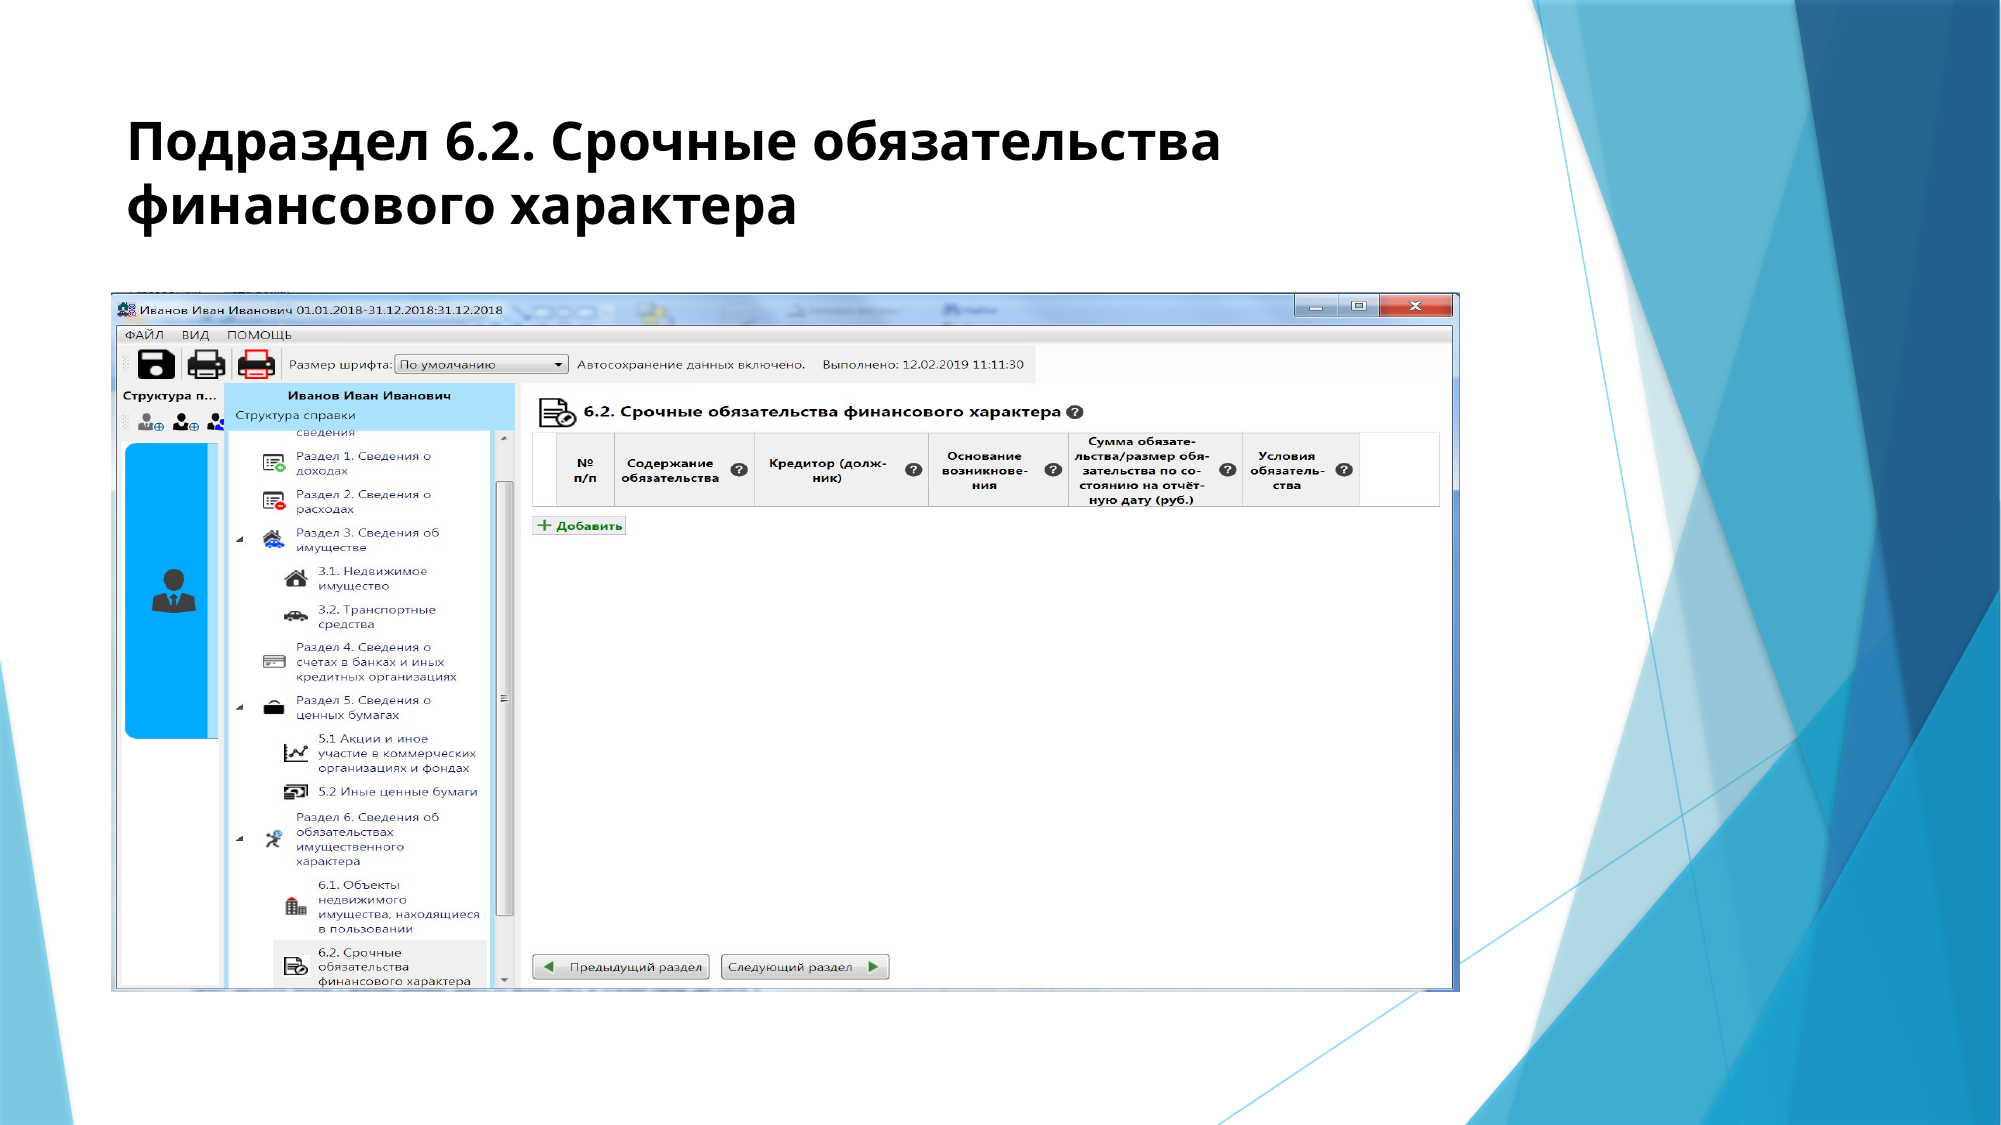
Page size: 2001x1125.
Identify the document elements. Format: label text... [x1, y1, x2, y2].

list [110, 292, 1460, 992]
title Подраздел 6.2. Срочные обязательства финансового характера [111, 99, 1522, 317]
